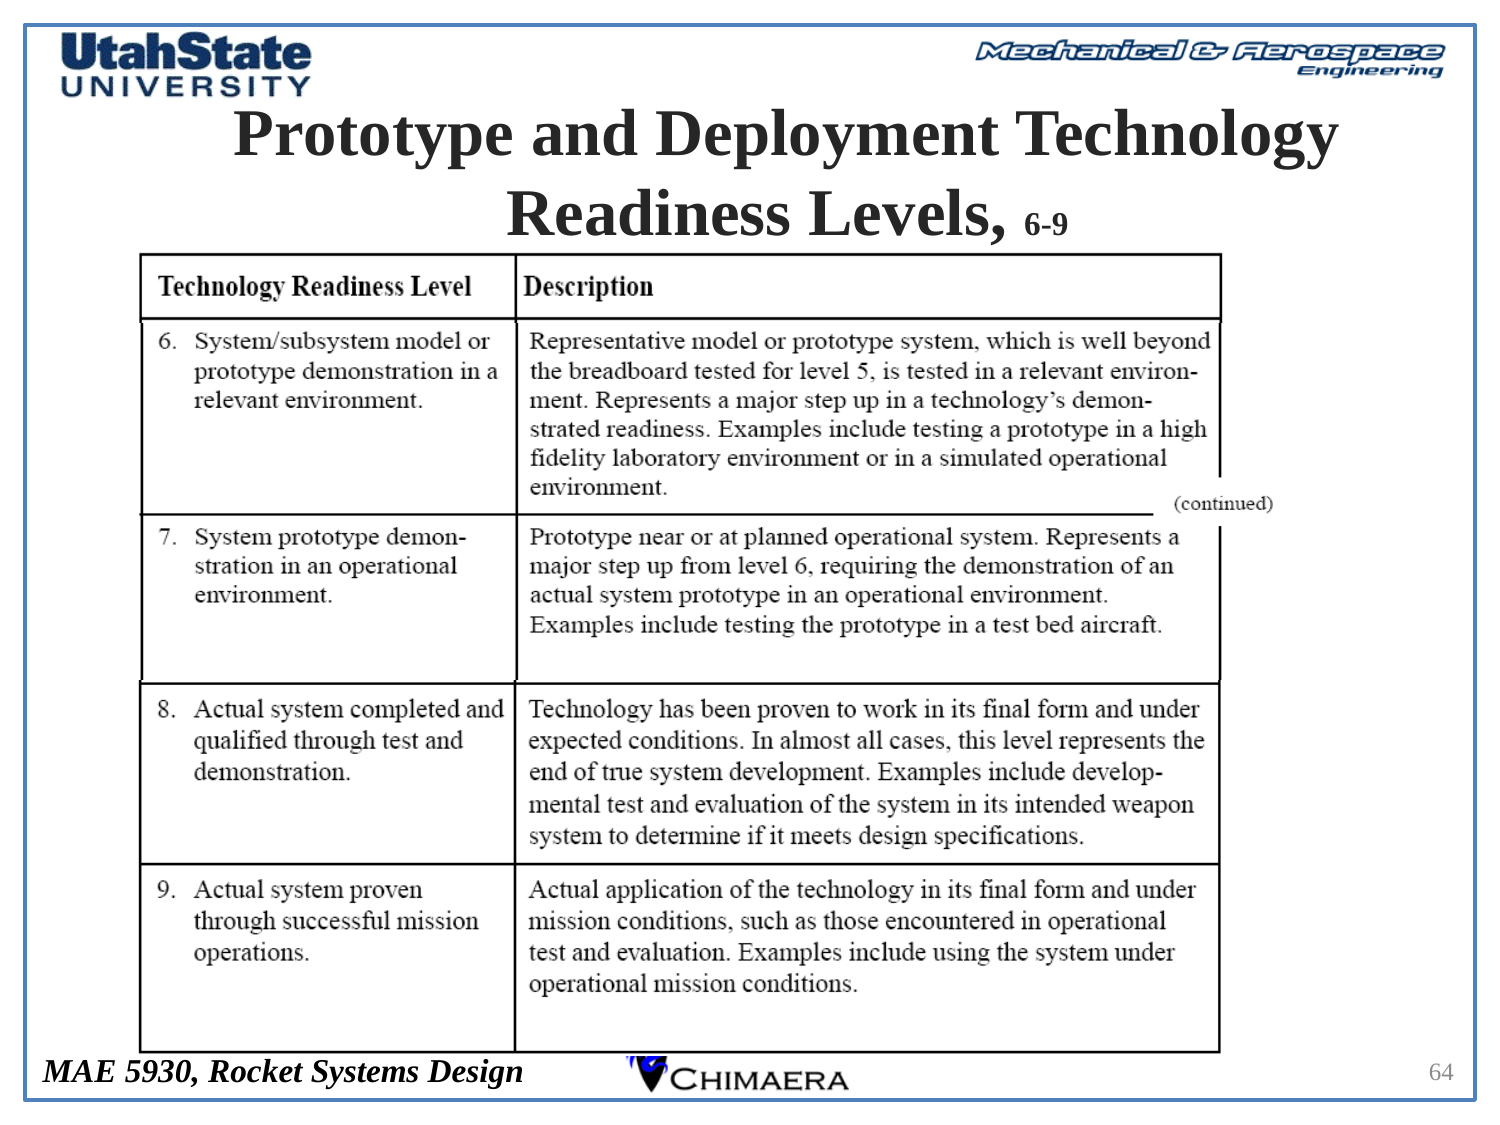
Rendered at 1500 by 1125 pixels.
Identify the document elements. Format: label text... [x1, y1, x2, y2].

picture [975, 37, 1450, 75]
slide_number 64 [1118, 1040, 1469, 1100]
picture [134, 249, 1273, 1093]
title Prototype and Deployment Technology Readiness Levels, 6-9 [112, 75, 1463, 263]
picture [50, 31, 313, 99]
